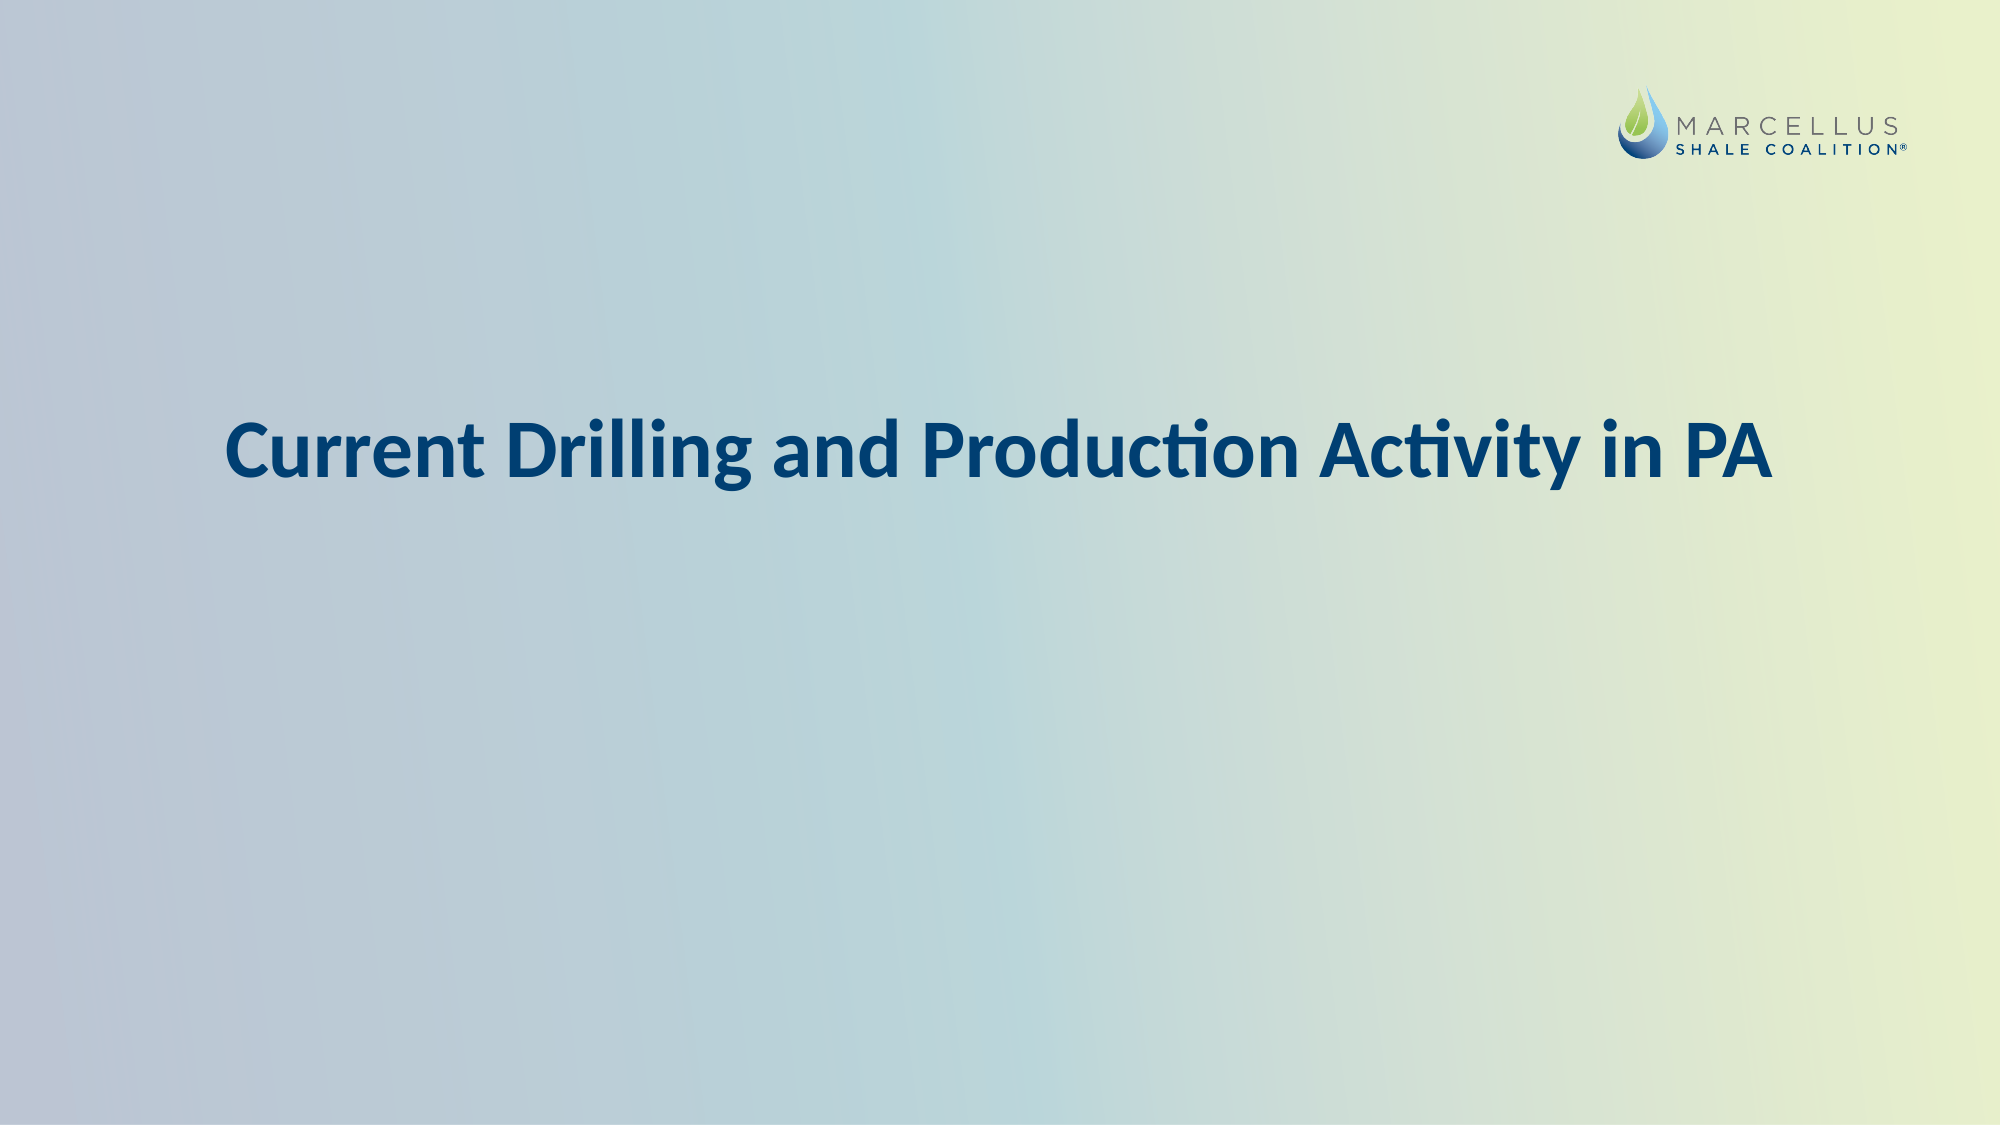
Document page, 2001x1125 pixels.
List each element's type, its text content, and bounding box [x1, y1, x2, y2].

picture [1618, 84, 1907, 159]
text_box Current Drilling and Production Activity in PA [178, 386, 1822, 542]
